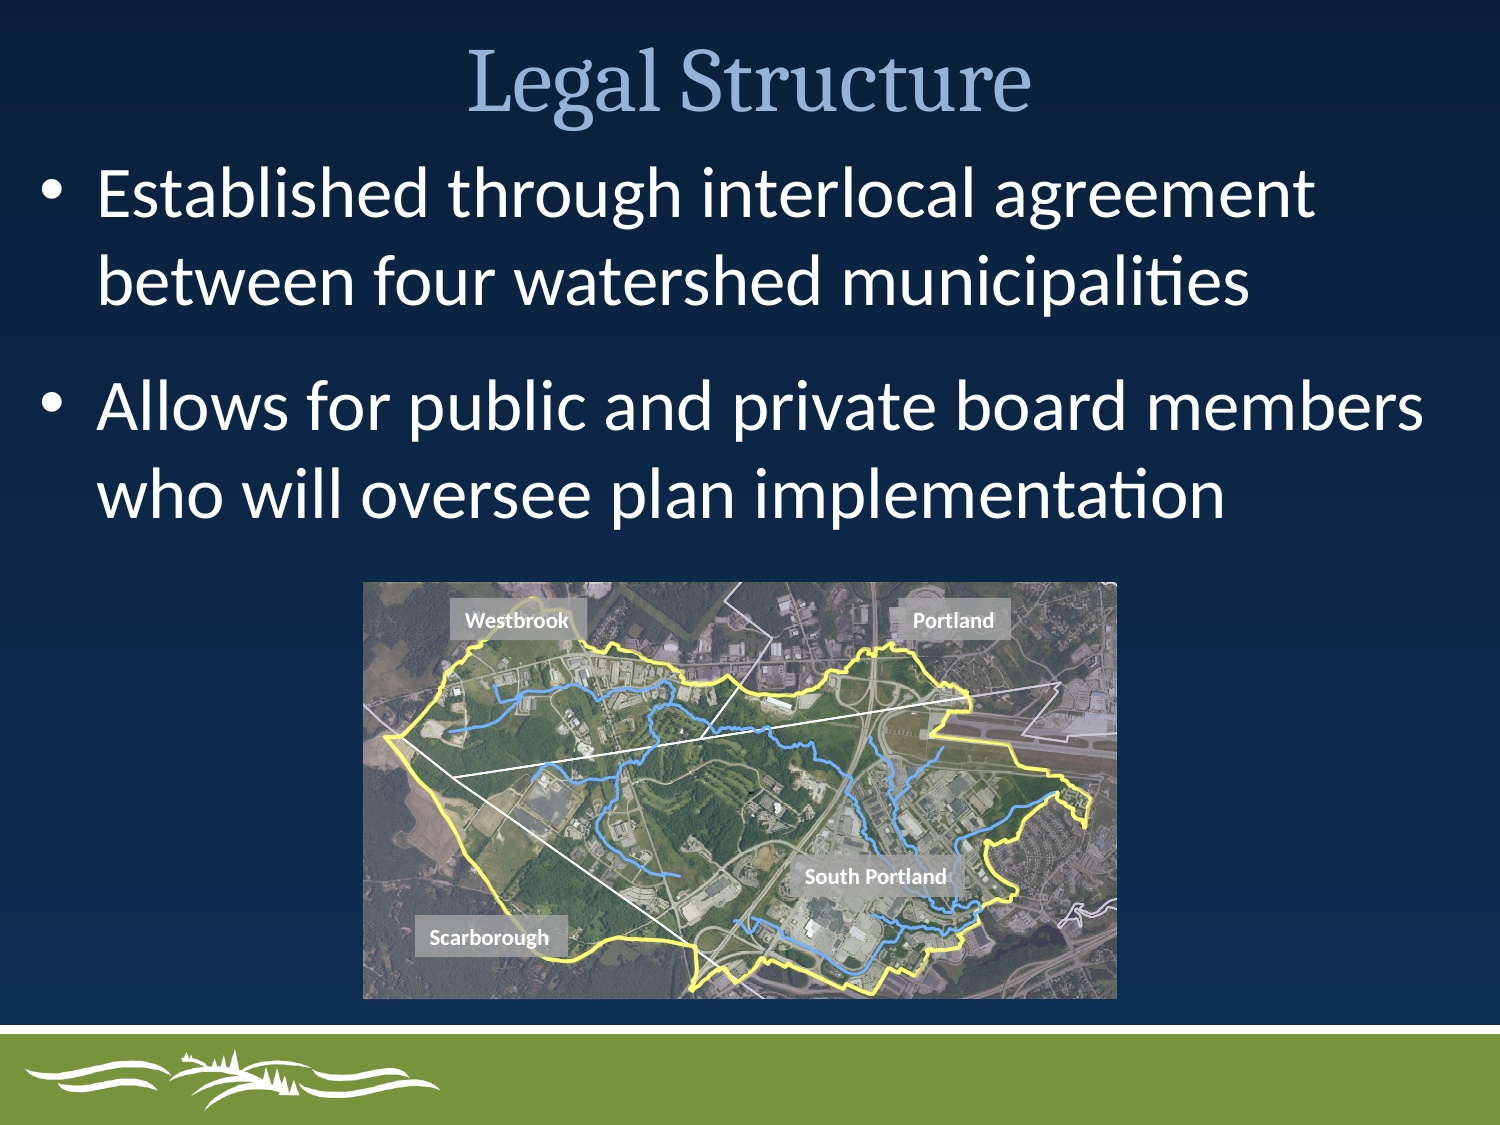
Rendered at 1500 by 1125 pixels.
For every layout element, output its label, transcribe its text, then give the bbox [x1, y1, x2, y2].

list Established through interlocal agreement between four watershed municipalities Allows for public and private board members who will oversee plan implementation [24, 137, 1475, 880]
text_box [362, 582, 1117, 1001]
picture [24, 1048, 440, 1111]
title Legal Structure [0, 0, 1500, 150]
